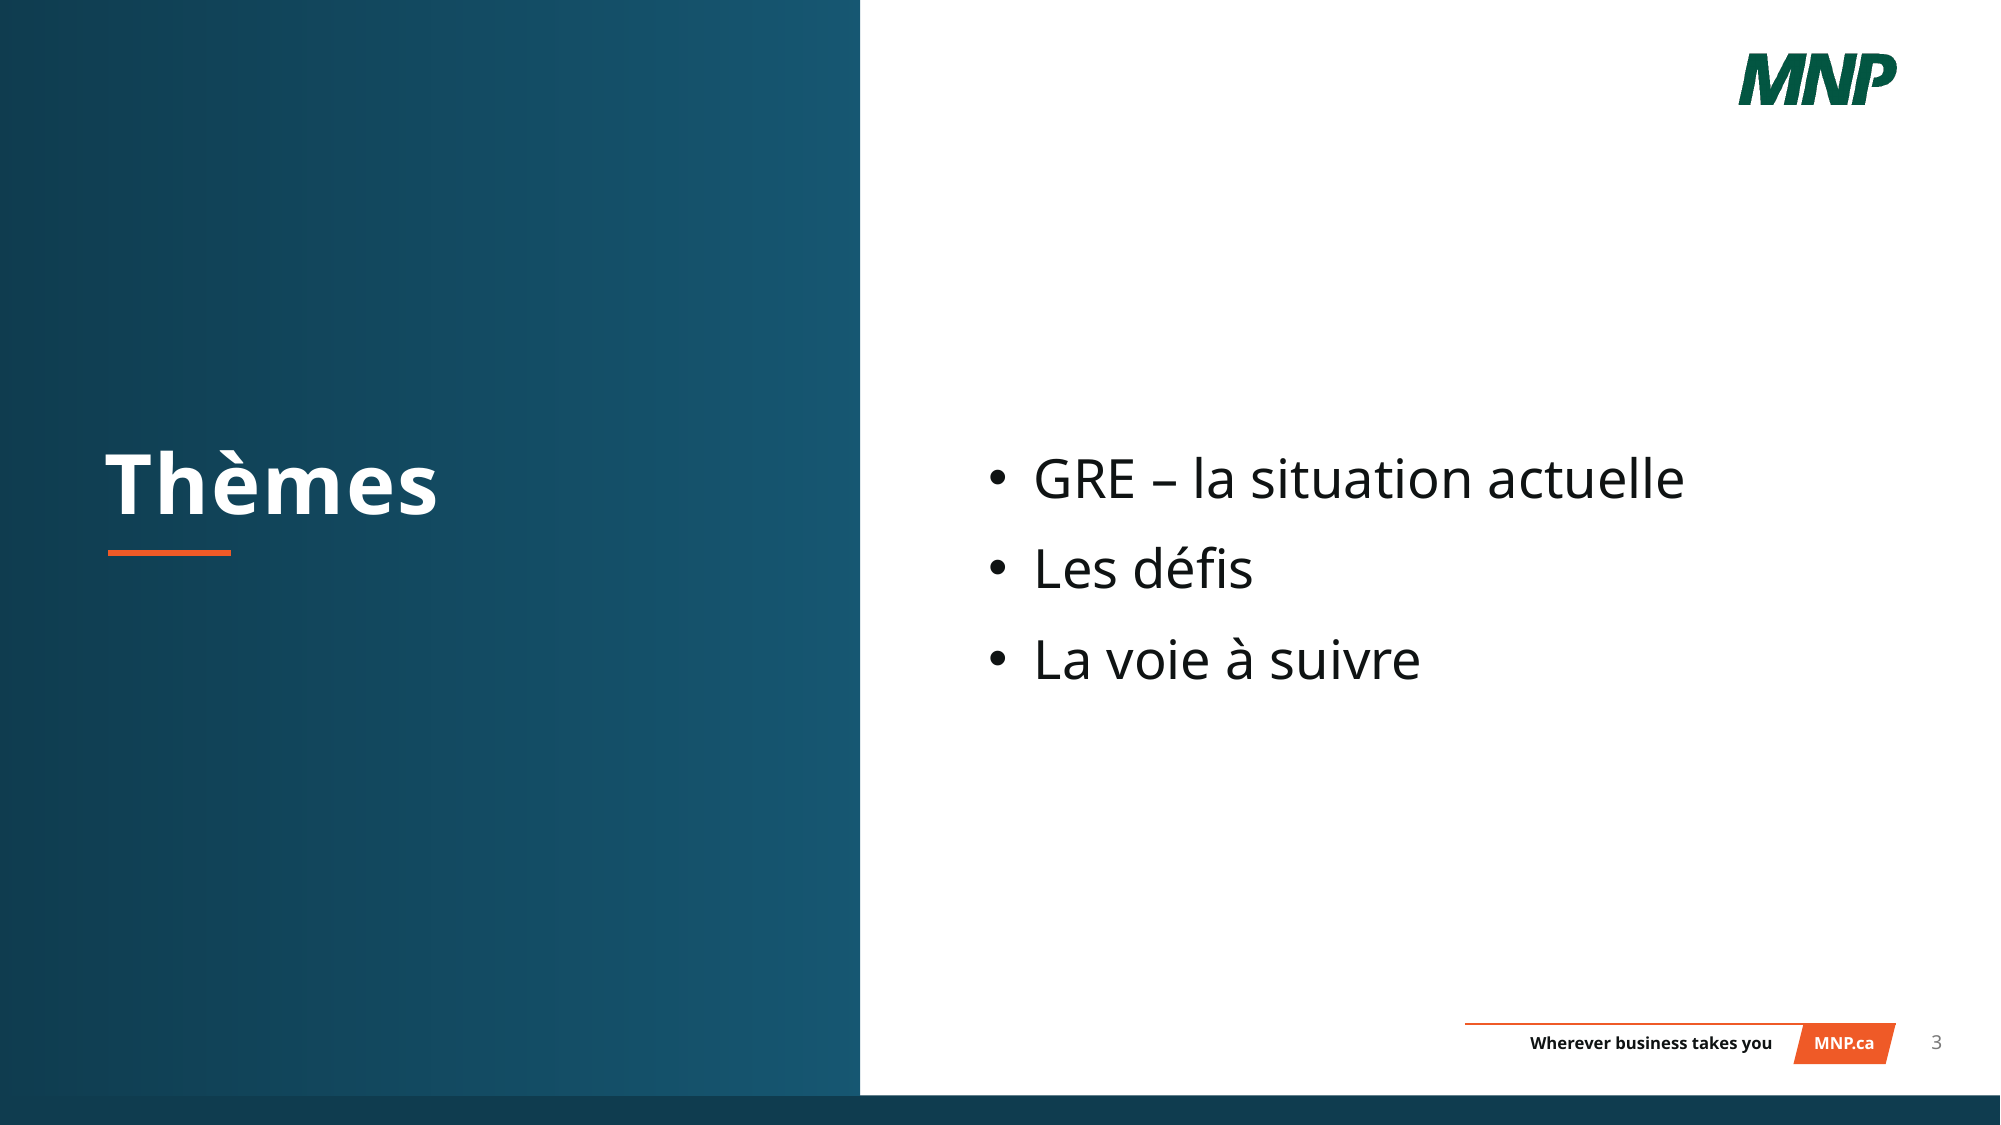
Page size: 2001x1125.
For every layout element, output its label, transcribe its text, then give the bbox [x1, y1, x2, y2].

list GRE – la situation actuelle Les défis La voie à suivre [988, 104, 1897, 1024]
picture [1733, 48, 1905, 109]
slide_number 3 [1895, 1023, 1978, 1065]
title Thèmes [104, 259, 709, 533]
